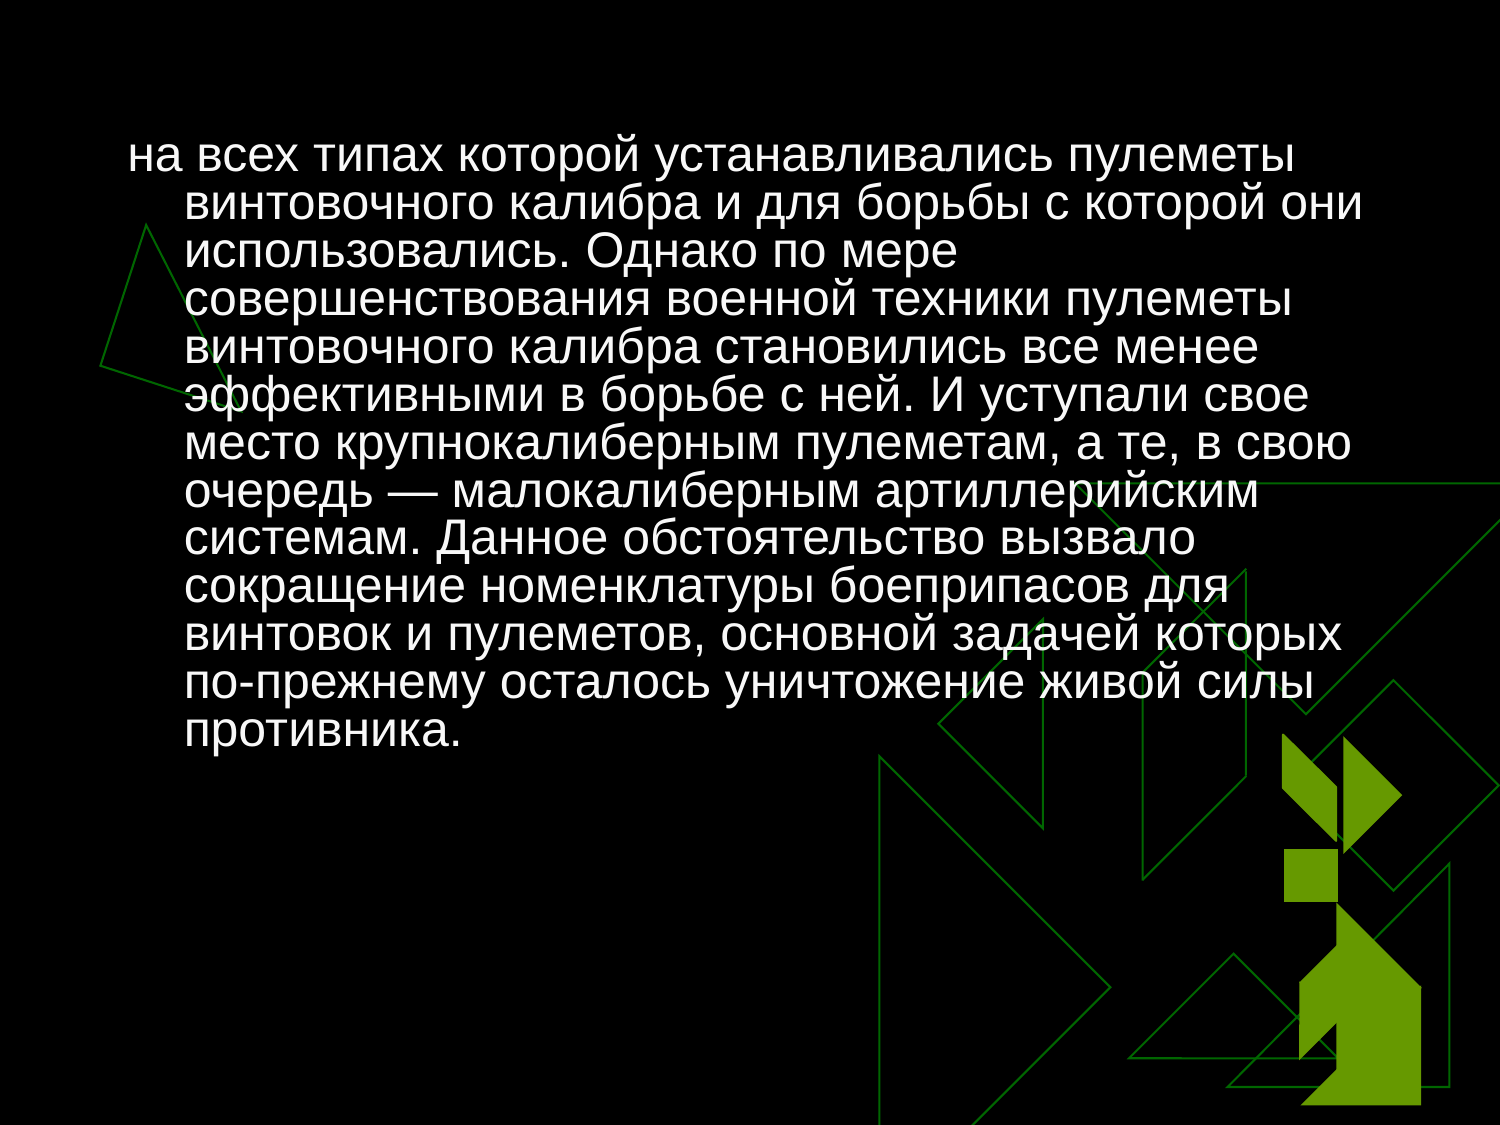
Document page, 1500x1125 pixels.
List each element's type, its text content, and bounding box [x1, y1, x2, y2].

list на всех типах которой устанавливались пулеметы винтовочного калибра и для борьбы с которой они использовались. Однако по мере совершенствования военной техники пулеметы винтовочного калибра становились все менее эффективными в борьбе с ней. И уступали свое место крупнокалиберным пулеметам, а те, в свою очередь — малокалиберным артиллерийским системам. Данное обстоятельство вызвало сокращение номенклатуры боеприпасов для винтовок и пулеметов, основной задачей которых по-прежнему осталось уничтожение живой силы противника. [112, 125, 1397, 801]
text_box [1273, 734, 1421, 1105]
